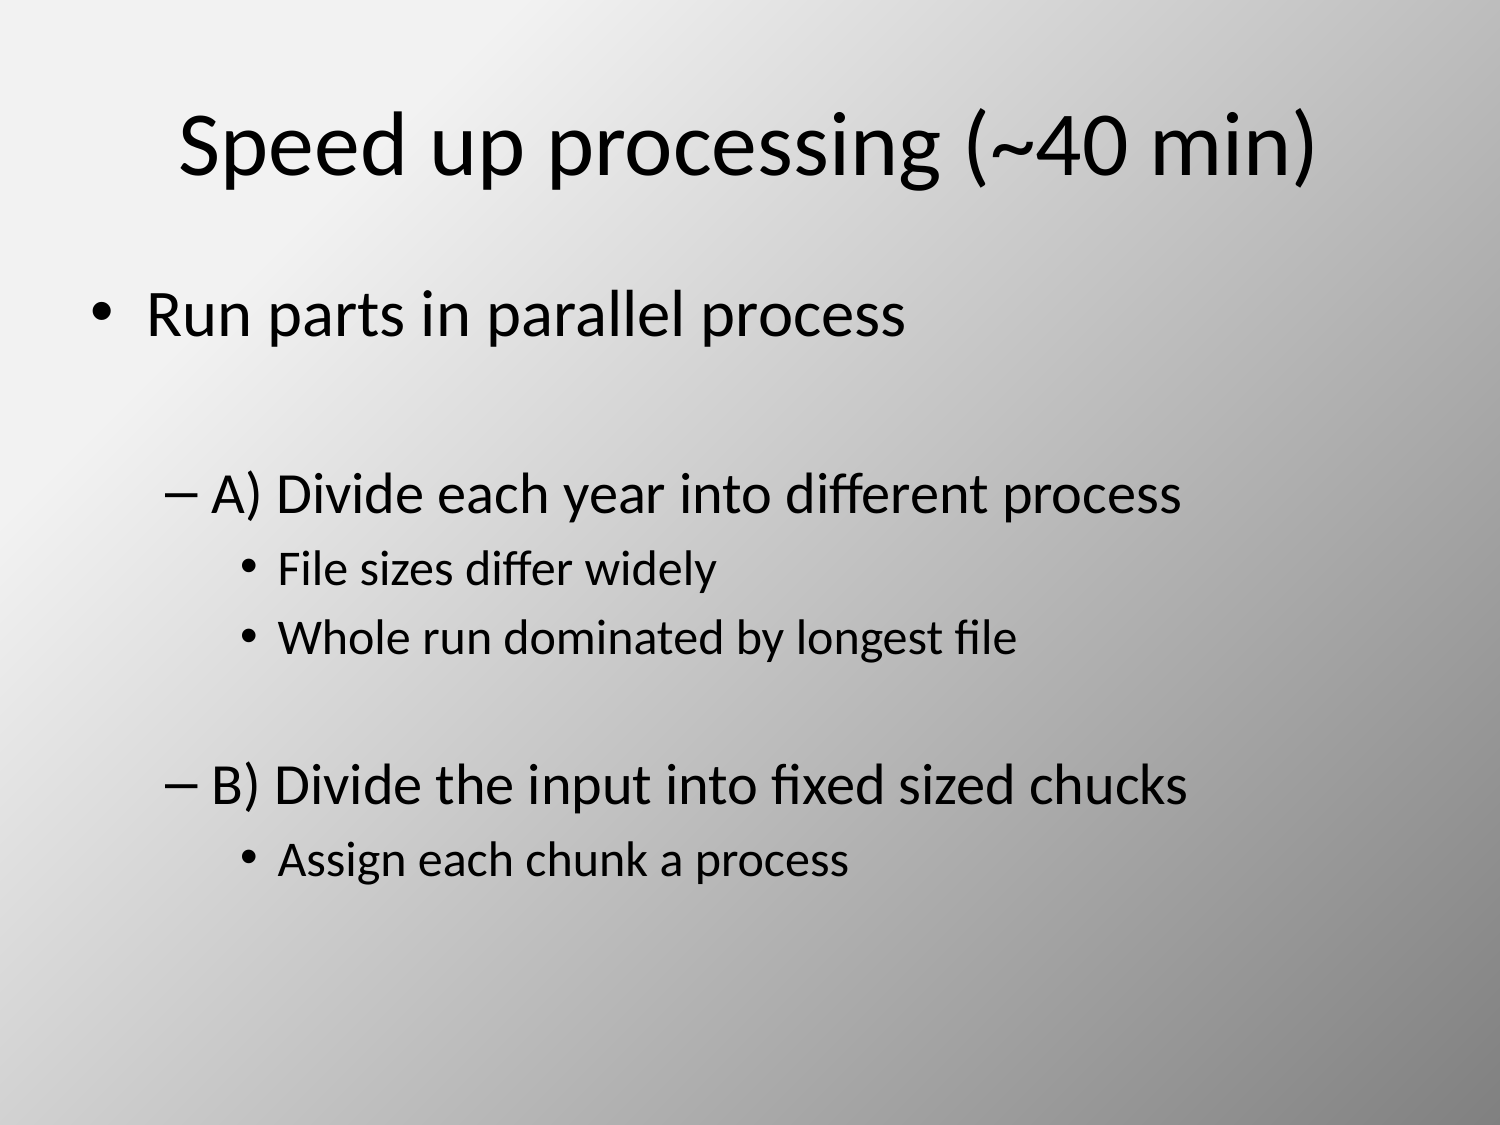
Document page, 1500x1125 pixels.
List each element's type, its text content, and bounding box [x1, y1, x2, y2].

title Speed up processing (~40 min) [75, 45, 1425, 233]
list Run parts in parallel process A) Divide each year into different process File sizes differ widely Whole run dominated by longest file B) Divide the input into fixed sized chucks Assign each chunk a process [75, 262, 1425, 1005]
